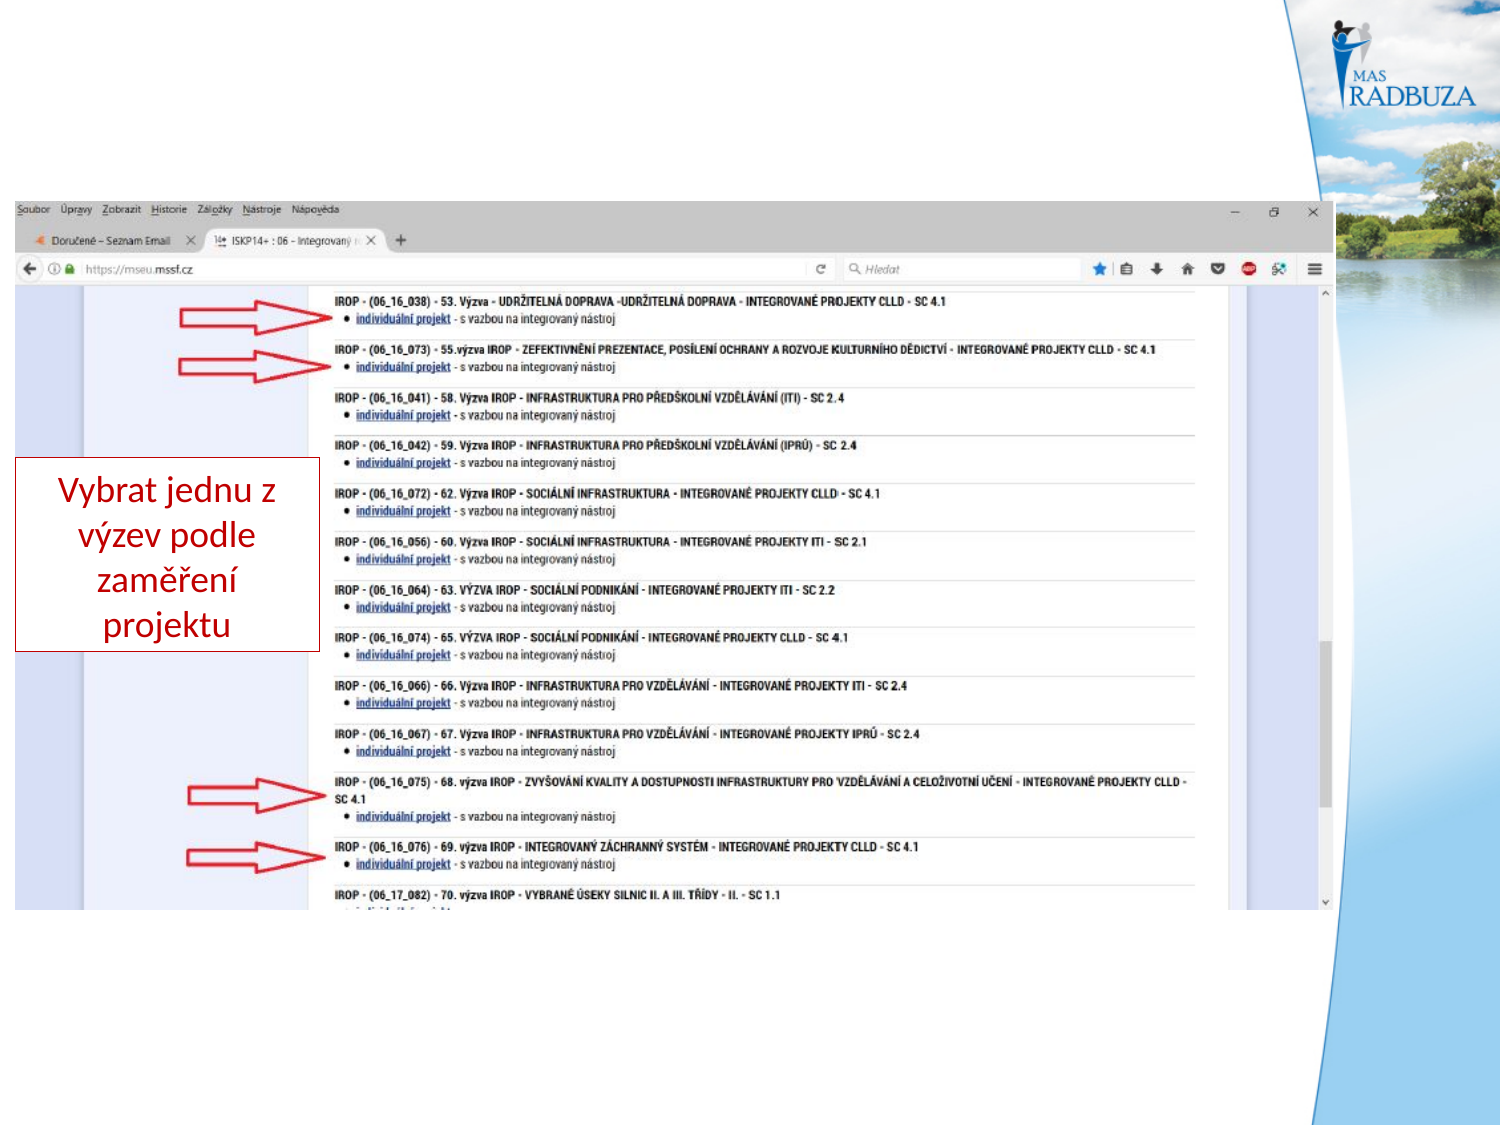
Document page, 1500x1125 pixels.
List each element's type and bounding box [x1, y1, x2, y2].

list [15, 201, 1336, 910]
picture [0, 0, 1500, 1125]
